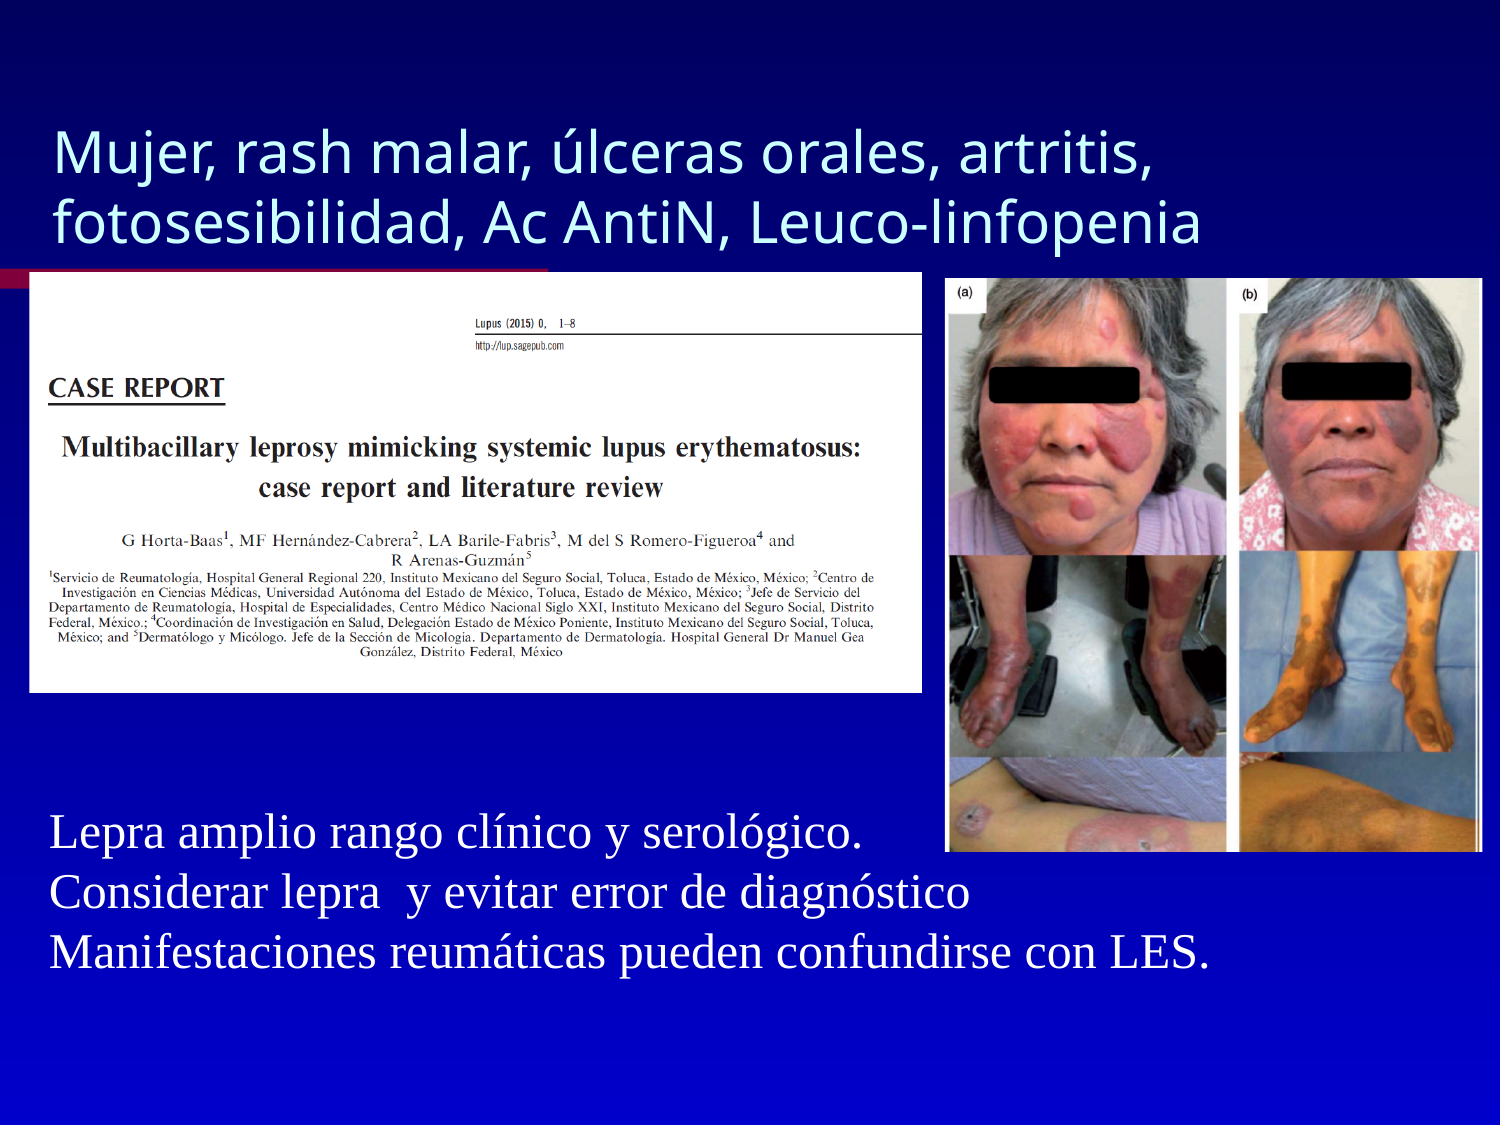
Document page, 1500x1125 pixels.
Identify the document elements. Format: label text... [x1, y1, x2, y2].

title Mujer, rash malar, úlceras orales, artritis, fotosesibilidad, Ac AntiN, Leuco-linfopenia [37, 74, 1313, 263]
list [944, 278, 1483, 852]
text_box Lepra amplio rango clínico y serológico. Considerar lepra y evitar error de diagnóstico Manifestaciones reumáticas pueden confundirse con LES. [33, 790, 1239, 1046]
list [29, 272, 923, 693]
